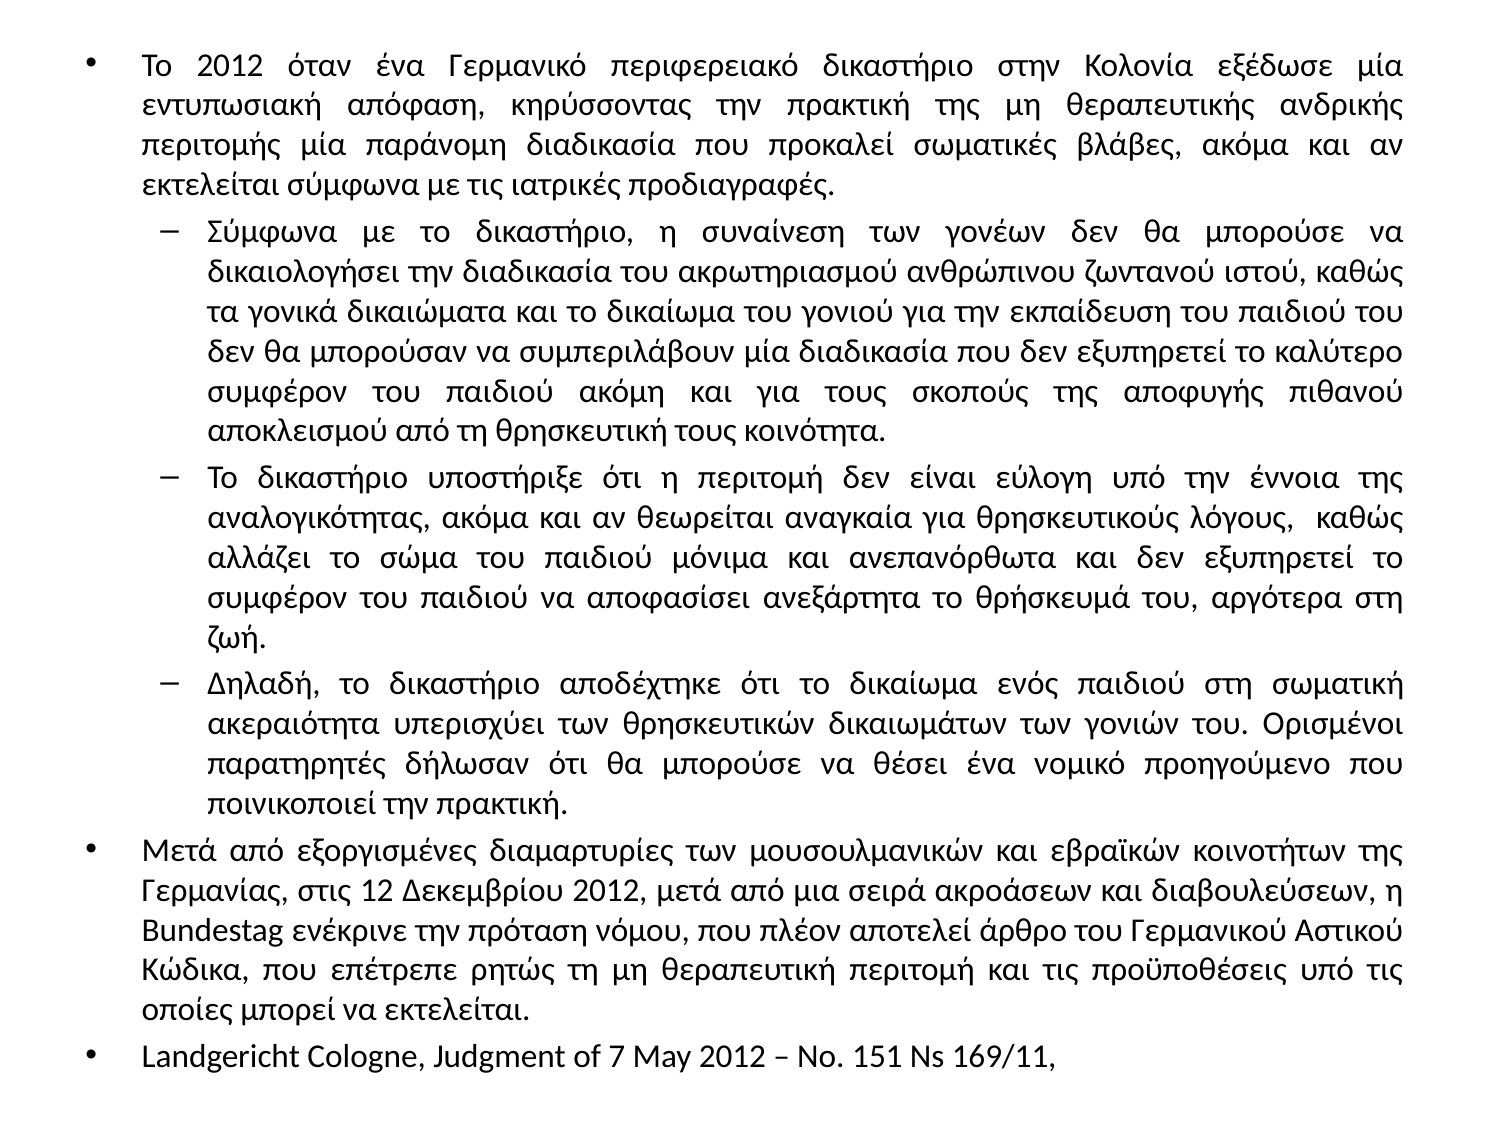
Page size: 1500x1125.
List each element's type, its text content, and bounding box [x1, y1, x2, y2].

list Το 2012 όταν ένα Γερμανικό περιφερειακό δικαστήριο στην Κολονία εξέδωσε μία εντυπωσιακή απόφαση, κηρύσσοντας την πρακτική της μη θεραπευτικής ανδρικής περιτομής μία παράνομη διαδικασία που προκαλεί σωματικές βλάβες, ακόμα και αν εκτελείται σύμφωνα με τις ιατρικές προδιαγραφές. Σύμφωνα με το δικαστήριο, η συναίνεση των γονέων δεν θα μπορούσε να δικαιολογήσει την διαδικασία του ακρωτηριασμού ανθρώπινου ζωντανού ιστού, καθώς τα γονικά δικαιώματα και το δικαίωμα του γονιού για την εκπαίδευση του παιδιού του δεν θα μπορούσαν να συμπεριλάβουν μία διαδικασία που δεν εξυπηρετεί το καλύτερο συμφέρον του παιδιού ακόμη και για τους σκοπούς της αποφυγής πιθανού αποκλεισμού από τη θρησκευτική τους κοινότητα. Το δικαστήριο υποστήριξε ότι η περιτομή δεν είναι εύλογη υπό την έννοια της αναλογικότητας, ακόμα και αν θεωρείται αναγκαία για θρησκευτικούς λόγους, καθώς αλλάζει το σώμα του παιδιού μόνιμα και ανεπανόρθωτα και δεν εξυπηρετεί το συμφέρον του παιδιού να αποφασίσει ανεξάρτητα το θρήσκευμά του, αργότερα στη ζωή. Δηλαδή, το δικαστήριο αποδέχτηκε ότι το δικαίωμα ενός παιδιού στη σωματική ακεραιότητα υπερισχύει των θρησκευτικών δικαιωμάτων των γονιών του. Ορισμένοι παρατηρητές δήλωσαν ότι θα μπορούσε να θέσει ένα νομικό προηγούμενο που ποινικοποιεί την πρακτική. Μετά από εξοργισμένες διαμαρτυρίες των μουσουλμανικών και εβραϊκών κοινοτήτων της Γερμανίας, στις 12 Δεκεμβρίου 2012, μετά από μια σειρά ακροάσεων και διαβουλεύσεων, η Bundestag ενέκρινε την πρόταση νόμου, που πλέον αποτελεί άρθρο του Γερμανικού Αστικού Κώδικα, που επέτρεπε ρητώς τη μη θεραπευτική περιτομή και τις προϋποθέσεις υπό τις οποίες μπορεί να εκτελείται. Landgericht Cologne, Judgment of 7 May 2012 – No. 151 Ns 169/11, [70, 35, 1421, 997]
